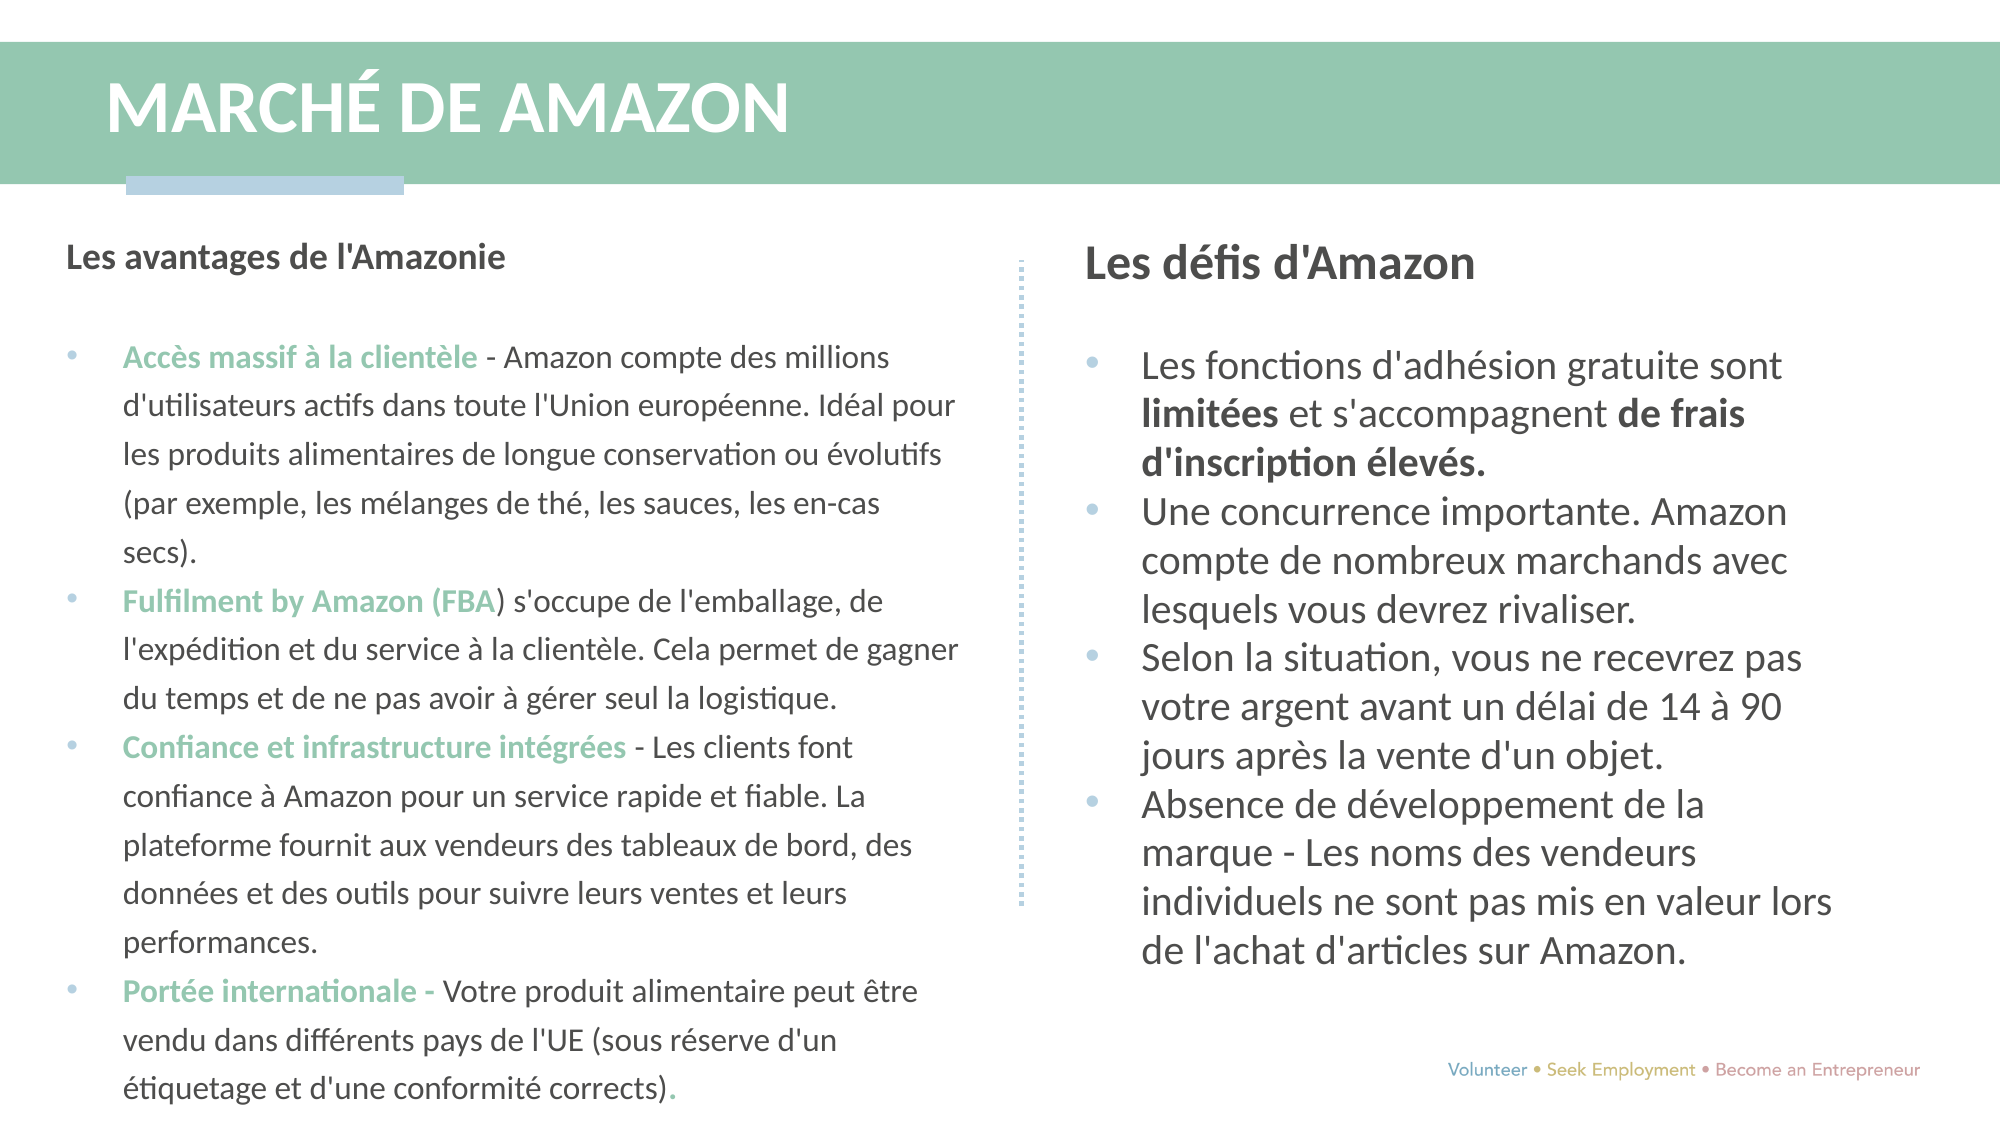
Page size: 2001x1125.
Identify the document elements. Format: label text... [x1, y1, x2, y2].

list MARCHÉ DE AMAZON [90, 49, 1881, 168]
picture [1418, 1046, 1971, 1103]
text_box Les défis d'Amazon Les fonctions d'adhésion gratuite sont limitées et s'accompagnent de frais d'inscription élevés. Une concurrence importante. Amazon compte de nombreux marchands avec lesquels vous devrez rivaliser. Selon la situation, vous ne recevrez pas votre argent avant un délai de 14 à 90 jours après la vente d'un objet. Absence de développement de la marque - Les noms des vendeurs individuels ne sont pas mis en valeur lors de l'achat d'articles sur Amazon. [1070, 233, 1860, 865]
text_box Les avantages de l'Amazonie Accès massif à la clientèle - Amazon compte des millions d'utilisateurs actifs dans toute l'Union européenne. Idéal pour les produits alimentaires de longue conservation ou évolutifs (par exemple, les mélanges de thé, les sauces, les en-cas secs). Fulfilment by Amazon (FBA) s'occupe de l'emballage, de l'expédition et du service à la clientèle. Cela permet de gagner du temps et de ne pas avoir à gérer seul la logistique. Confiance et infrastructure intégrées - Les clients font confiance à Amazon pour un service rapide et fiable. La plateforme fournit aux vendeurs des tableaux de bord, des données et des outils pour suivre leurs ventes et leurs performances. Portée internationale - Votre produit alimentaire peut être vendu dans différents pays de l'UE (sous réserve d'un étiquetage et d'une conformité corrects). [51, 220, 979, 662]
